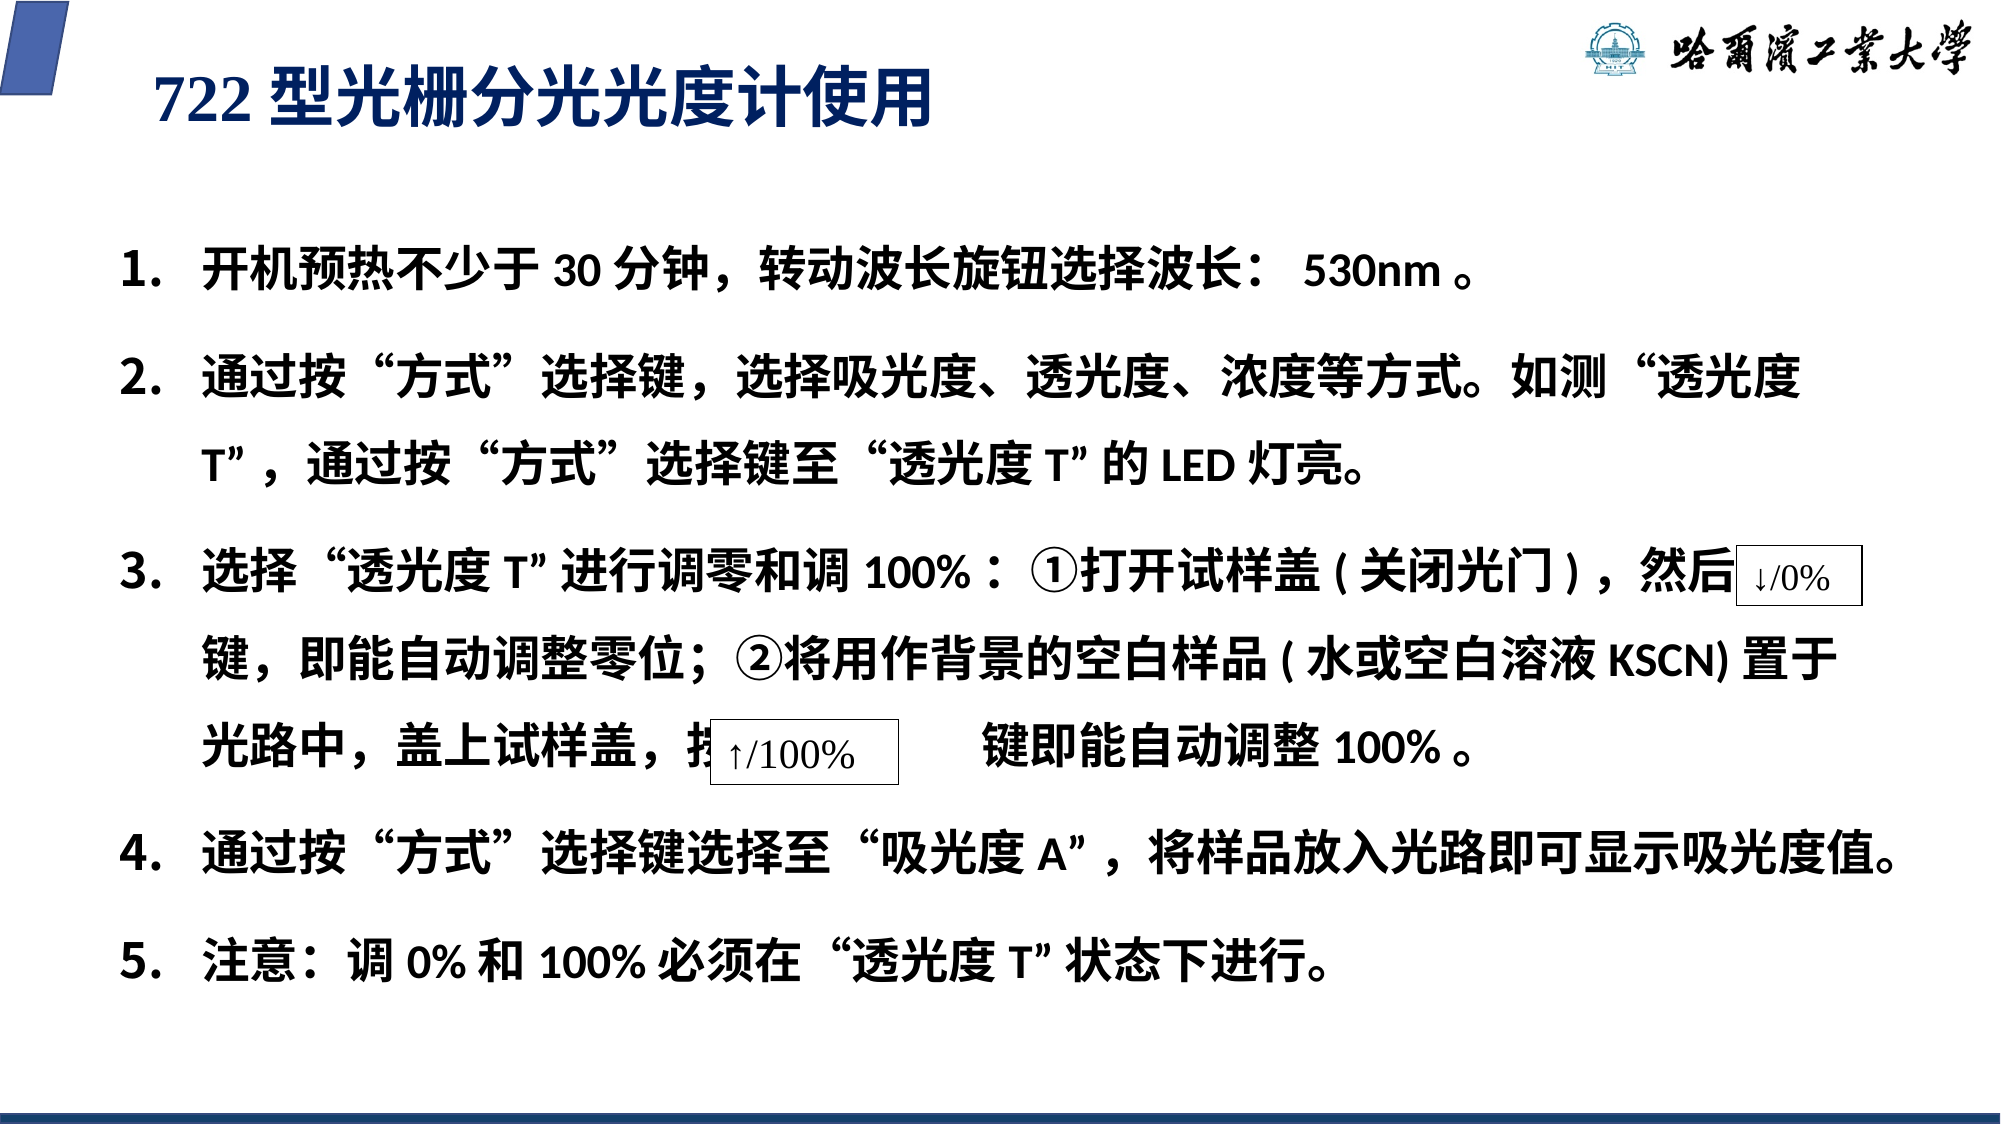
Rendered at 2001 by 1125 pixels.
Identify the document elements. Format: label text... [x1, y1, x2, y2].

list 开机预热不少于30分钟，转动波长旋钮选择波长：530nm。 通过按“方式”选择键，选择吸光度、透光度、浓度等方式。如测“透光度T”，通过按“方式”选择键至“透光度T”的LED灯亮。 选择“透光度T”进行调零和调100%：①打开试样盖(关闭光门)，然后按 键，即能自动调整零位；②将用作背景的空白样品(水或空白溶液KSCN)置于光路中，盖上试样盖，按下 键即能自动调整100%。 通过按“方式”选择键选择至“吸光度A”，将样品放入光路即可显示吸光度值。 注意：调0%和100%必须在“透光度T”状态下进行。 [104, 201, 1902, 1090]
text_box ↑/100% [710, 719, 899, 785]
picture [1580, 20, 1650, 80]
picture [1661, 18, 1981, 78]
text_box ↓/0% [1736, 545, 1863, 606]
title 722型光栅分光光度计使用 [137, 19, 1197, 181]
